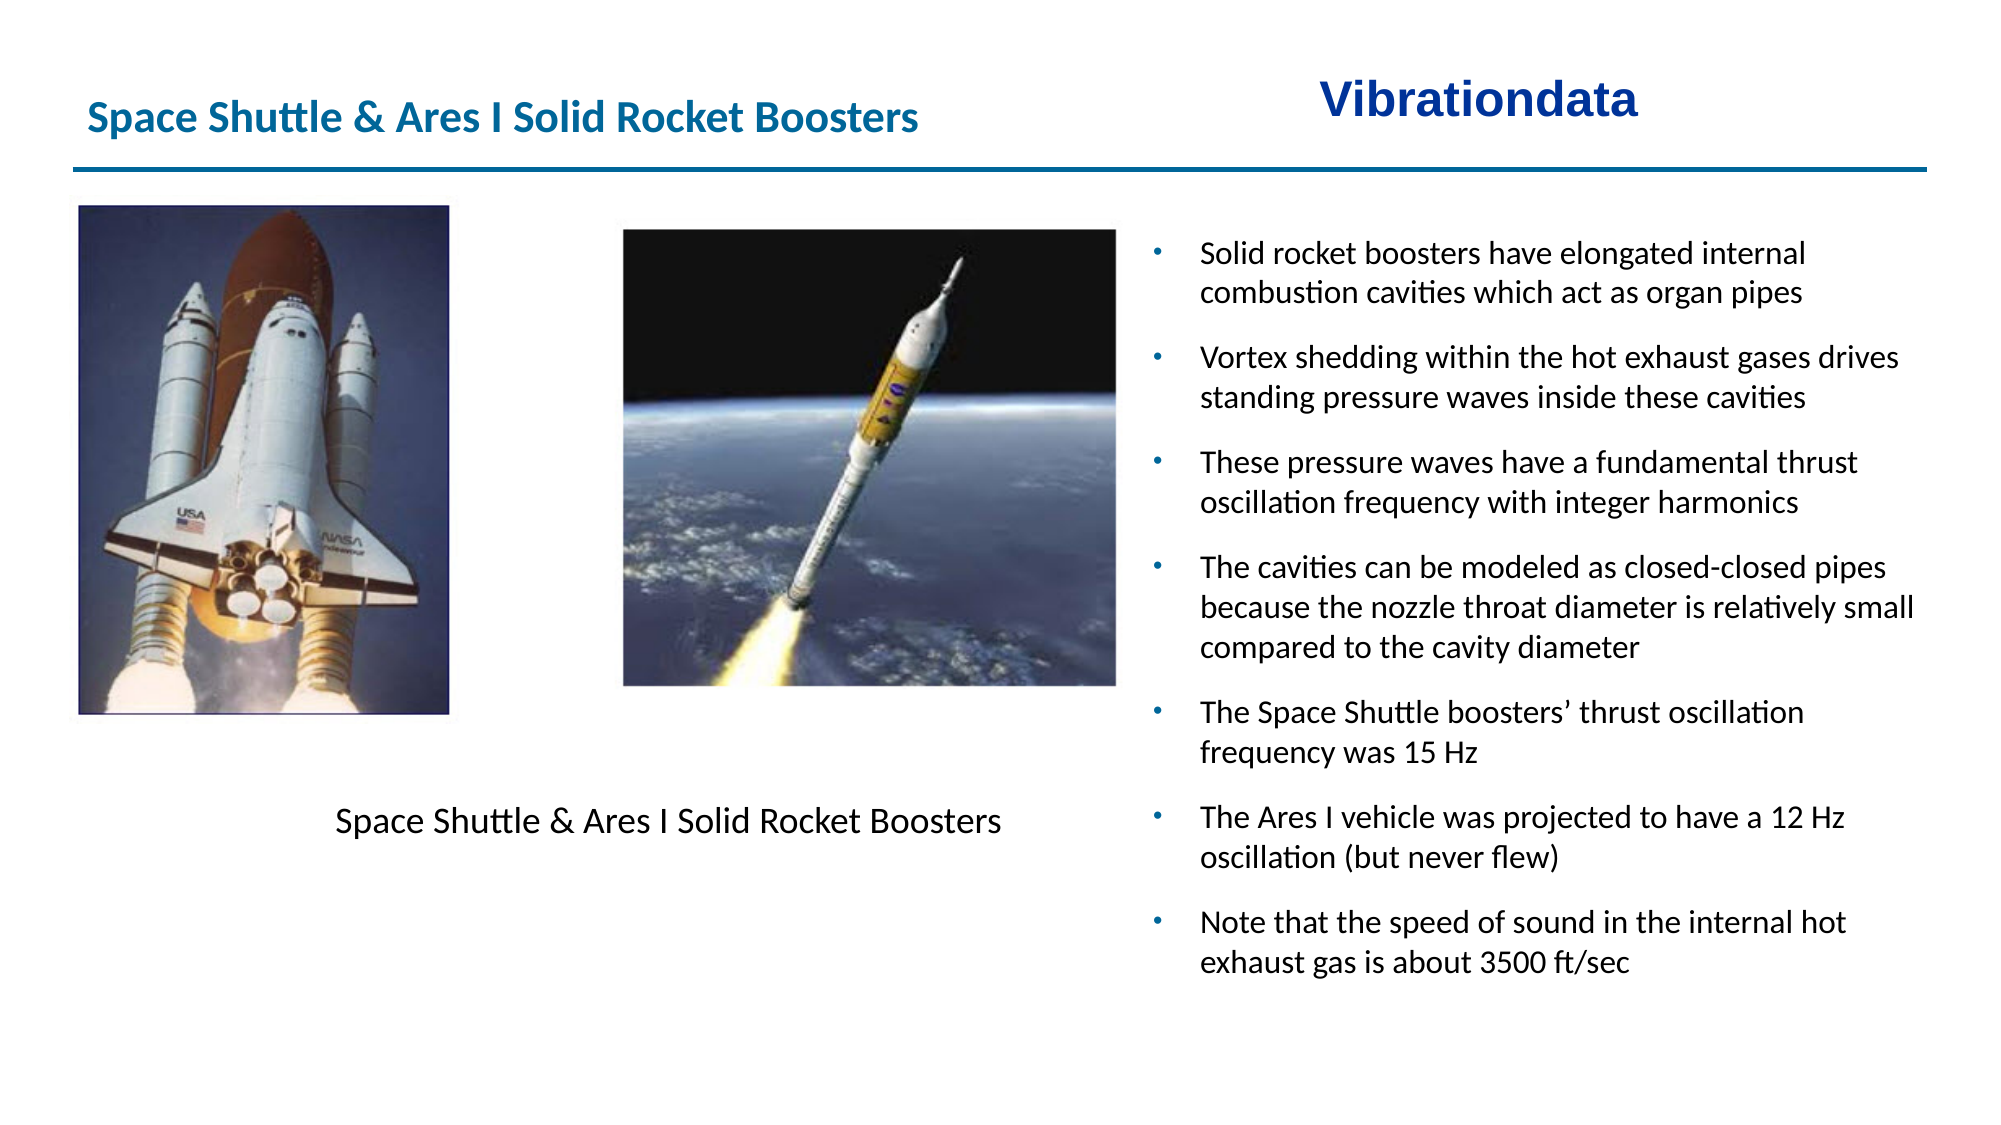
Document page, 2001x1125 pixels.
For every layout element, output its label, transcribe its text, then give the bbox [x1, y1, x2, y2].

picture [68, 195, 1126, 724]
text_box Solid rocket boosters have elongated internal combustion cavities which act as organ pipes Vortex shedding within the hot exhaust gases drives standing pressure waves inside these cavities These pressure waves have a fundamental thrust oscillation frequency with integer harmonics The cavities can be modeled as closed-closed pipes because the nozzle throat diameter is relatively small compared to the cavity diameter The Space Shuttle boosters’ thrust oscillation frequency was 15 Hz The Ares I vehicle was projected to have a 12 Hz oscillation (but never flew) Note that the speed of sound in the internal hot exhaust gas is about 3500 ft/sec [1138, 169, 1963, 988]
text_box Space Shuttle & Ares I Solid Rocket Boosters [320, 788, 1069, 849]
text_box Vibrationdata [1304, 58, 1654, 134]
text_box Space Shuttle & Ares I Solid Rocket Boosters [72, 78, 1131, 149]
